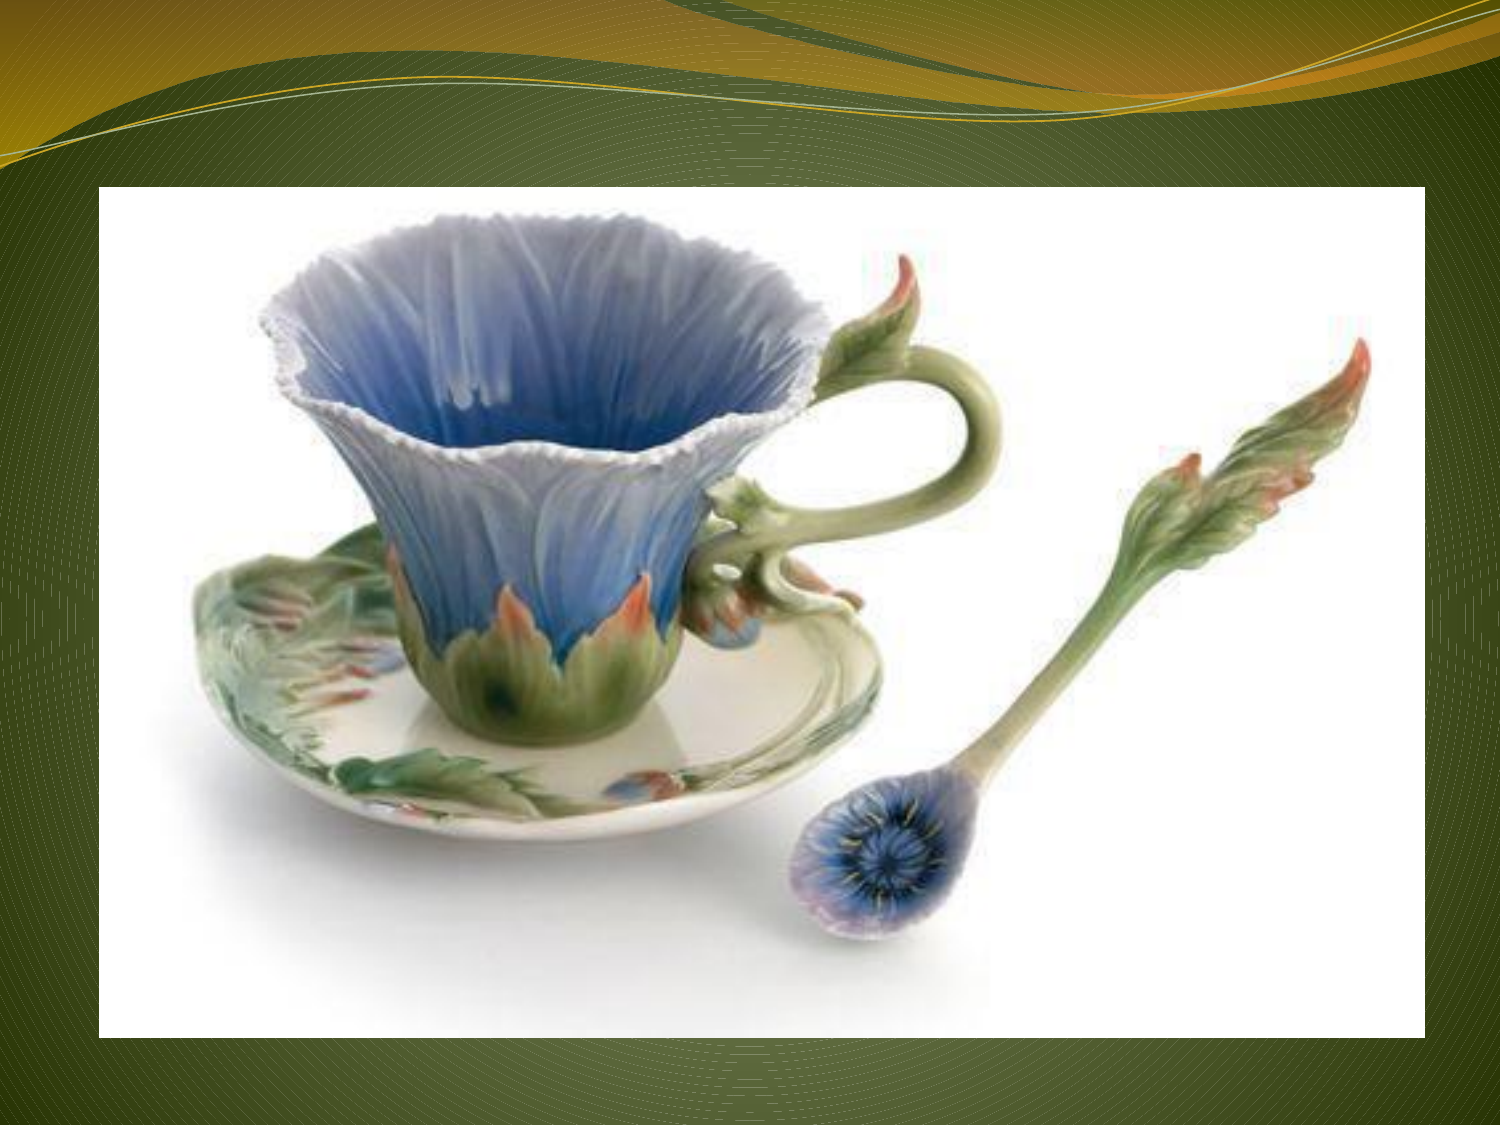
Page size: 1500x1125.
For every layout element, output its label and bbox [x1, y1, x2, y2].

picture [99, 187, 1426, 1038]
